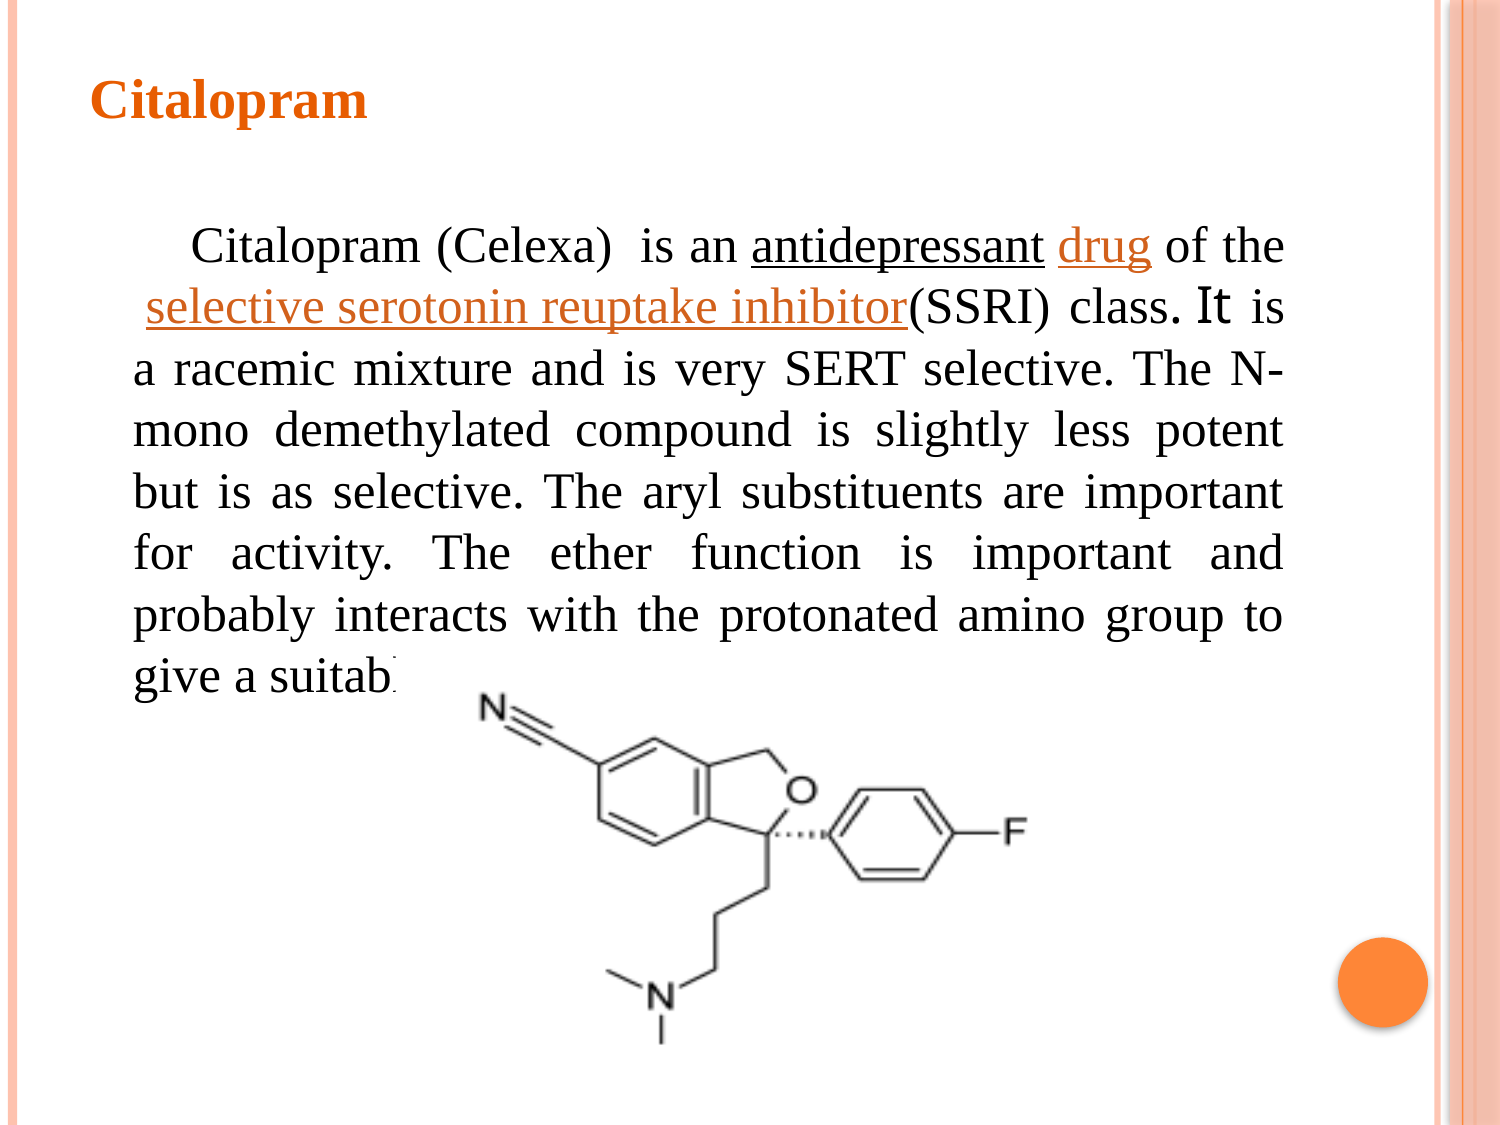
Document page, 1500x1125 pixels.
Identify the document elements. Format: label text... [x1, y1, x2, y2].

list Citalopram Citalopram (Celexa) is an antidepressant drug of the selective serotonin reuptake inhibitor(SSRI) class. It is a racemic mixture and is very SERT selective. The N-mono demethylated compound is slightly less potent but is as selective. The aryl substituents are important for activity. The ether function is important and probably interacts with the protonated amino group to give a suitable shape for SERT binding. [75, 54, 1300, 740]
picture [395, 644, 1058, 1083]
